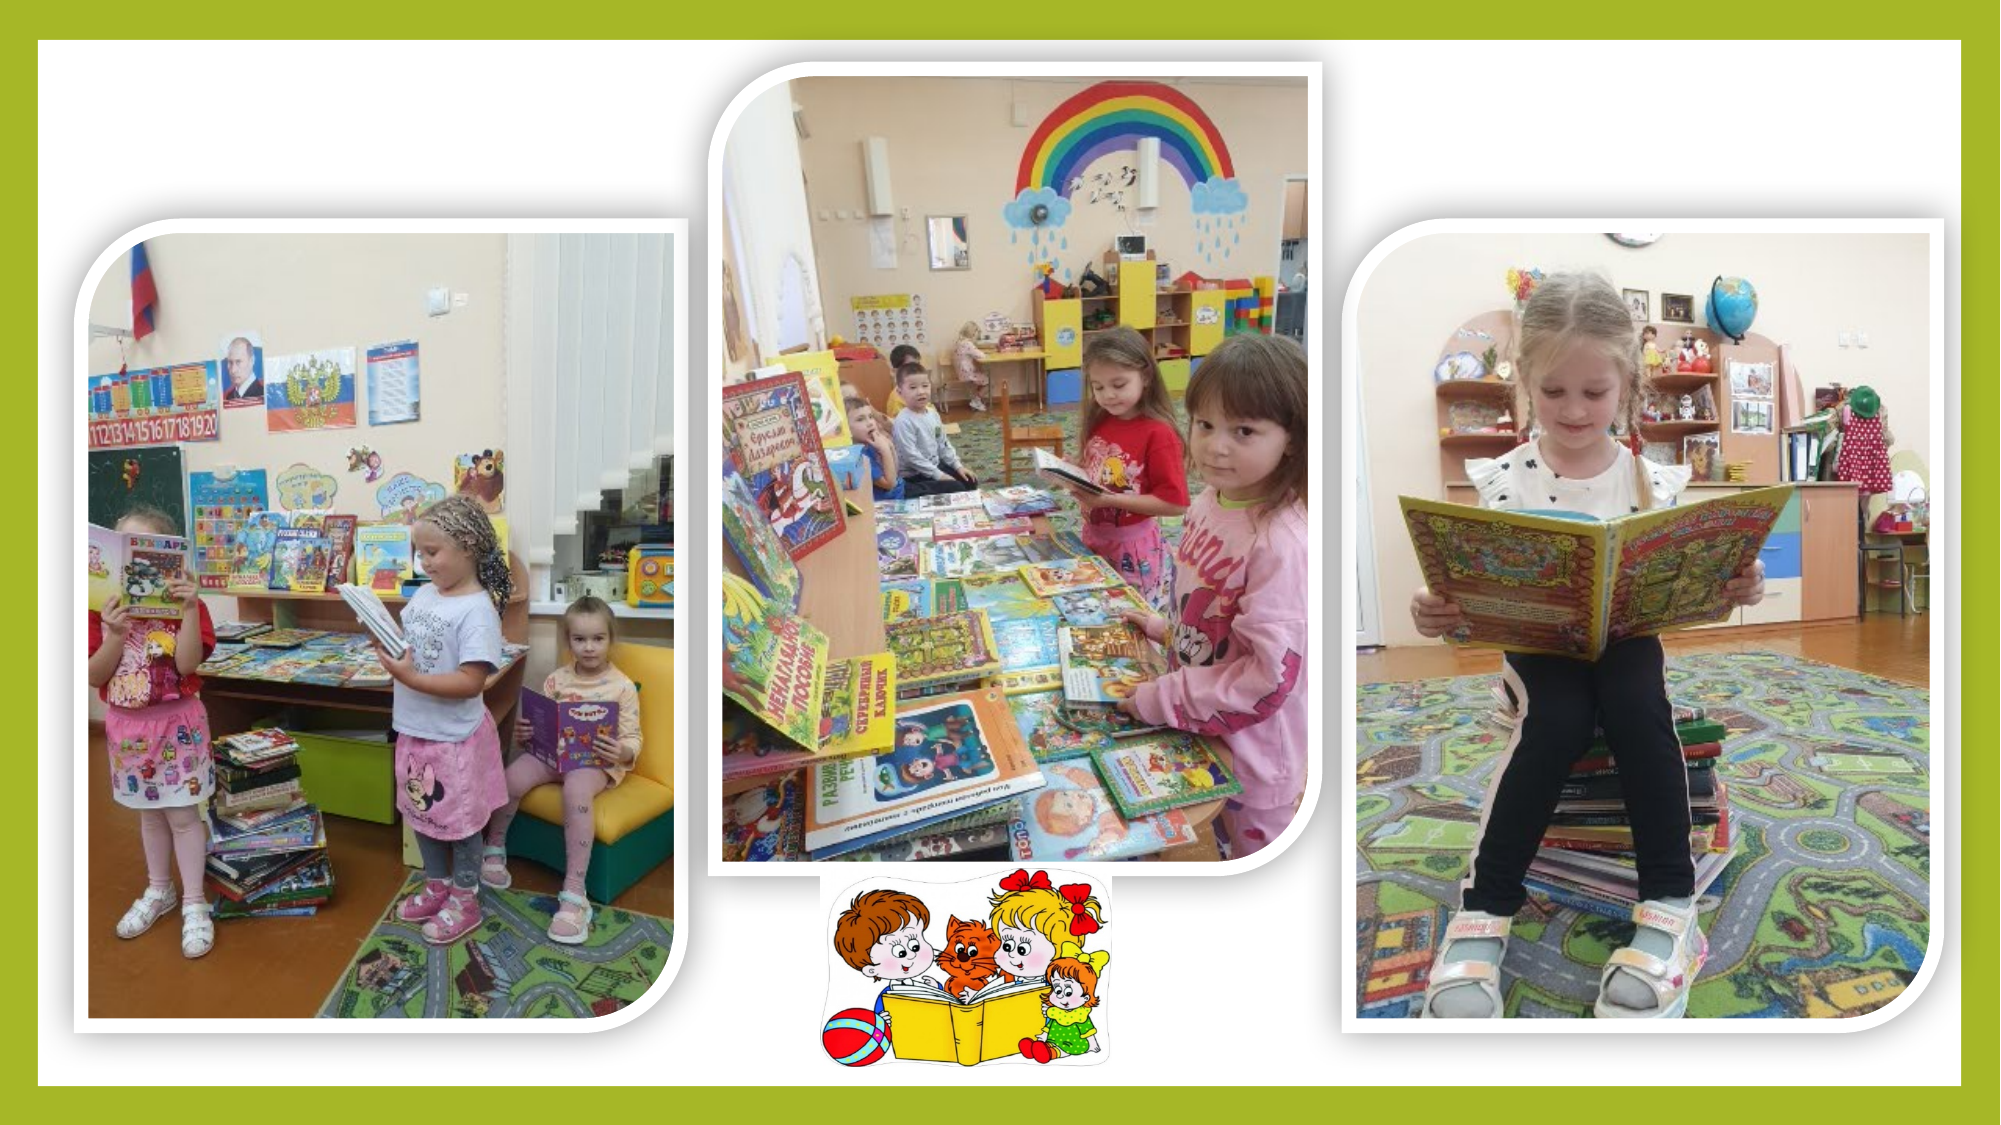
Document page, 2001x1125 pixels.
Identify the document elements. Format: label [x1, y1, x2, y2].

picture [714, 68, 1316, 1067]
picture [1348, 225, 1938, 1027]
picture [80, 225, 682, 1027]
